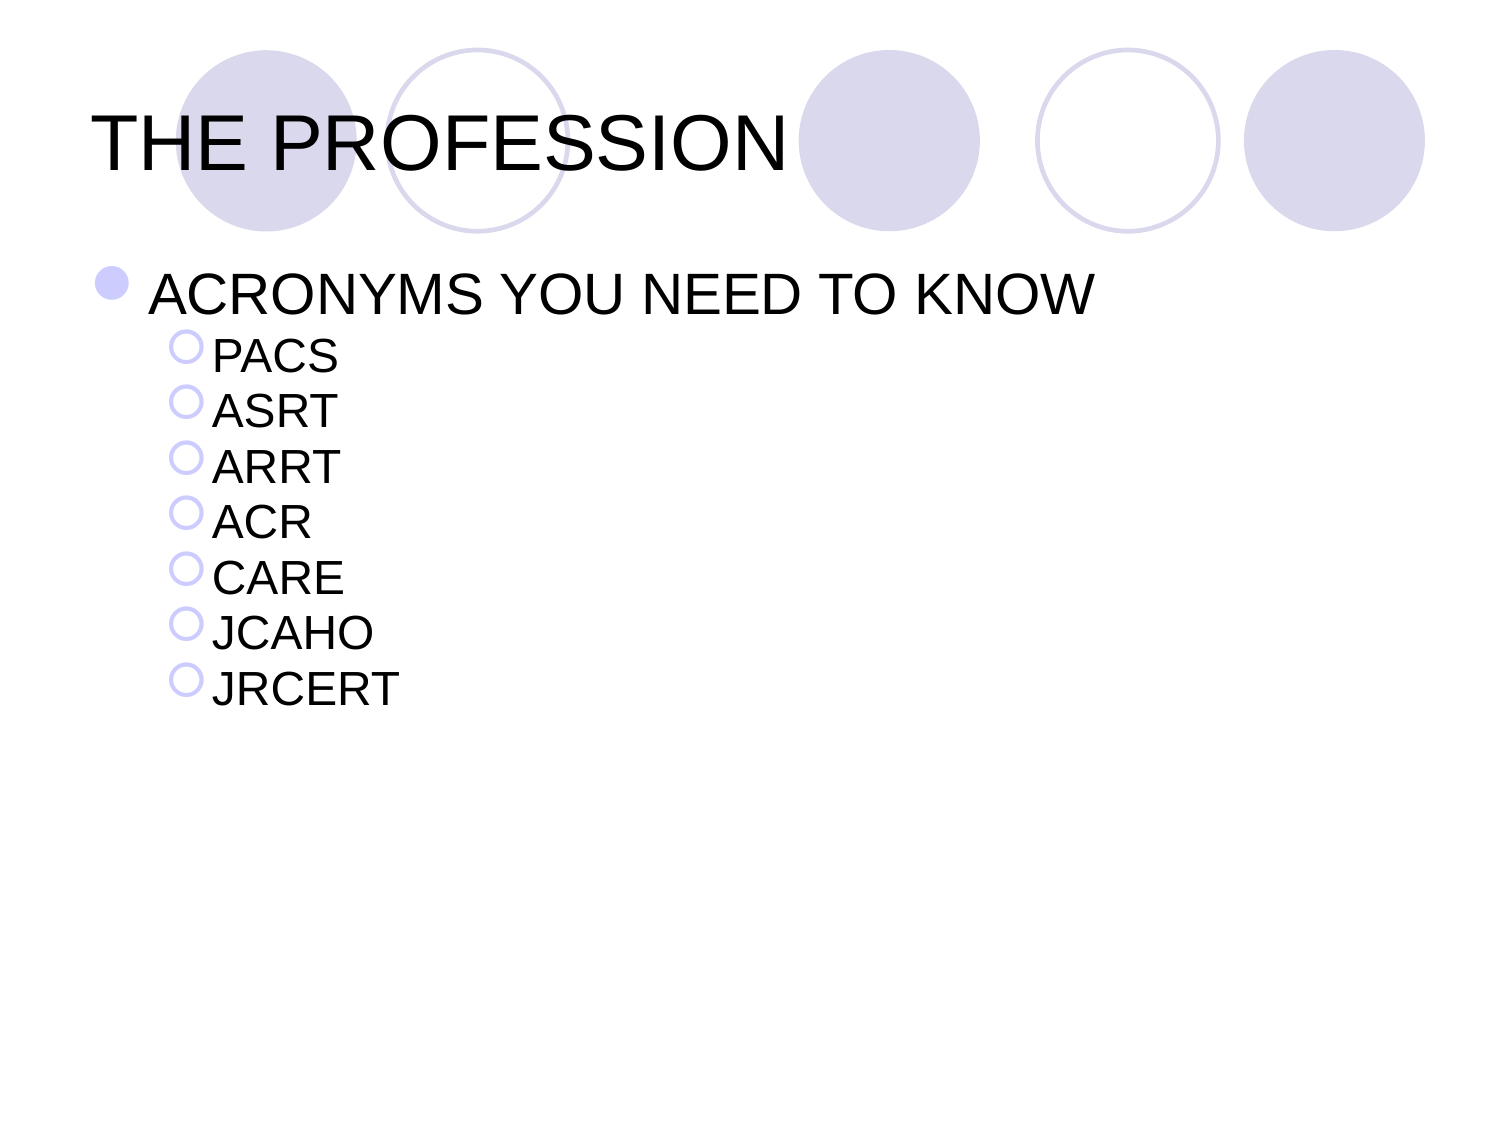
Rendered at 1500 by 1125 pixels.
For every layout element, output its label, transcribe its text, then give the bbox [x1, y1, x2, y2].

list ACRONYMS YOU NEED TO KNOW PACS ASRT ARRT ACR CARE JCAHO JRCERT [74, 262, 1426, 1006]
title THE PROFESSION [74, 44, 1426, 233]
